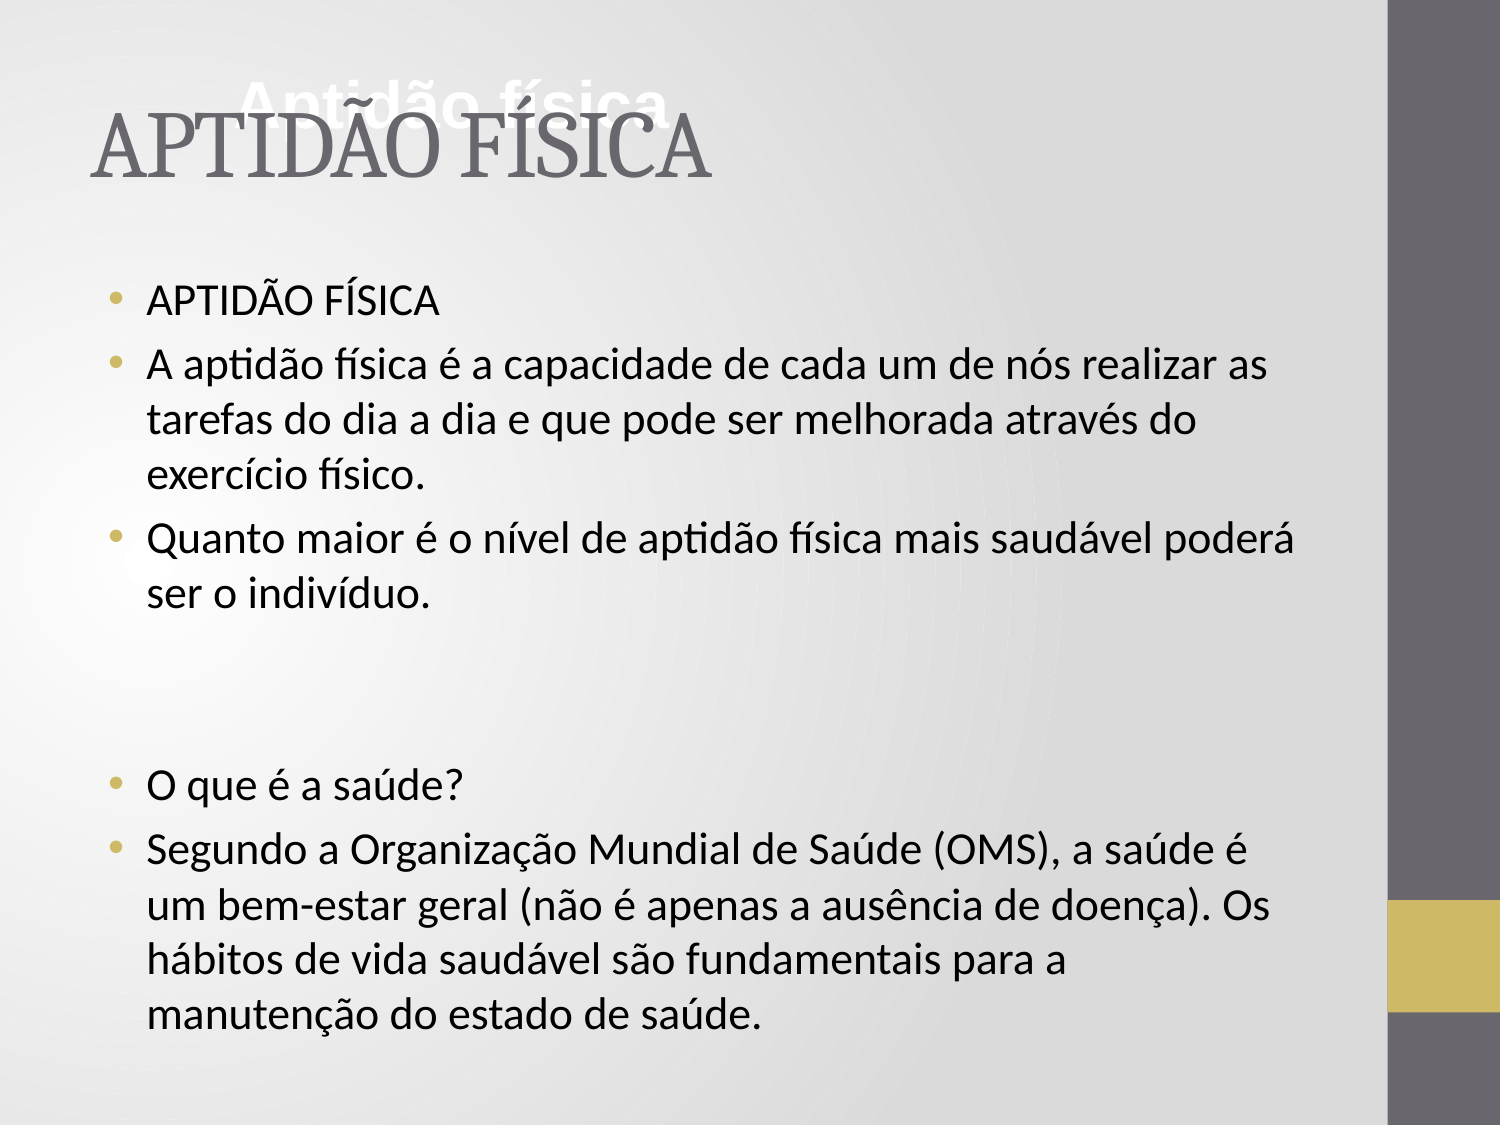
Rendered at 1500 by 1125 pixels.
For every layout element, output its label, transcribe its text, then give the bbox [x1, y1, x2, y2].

list APTIDÃO FÍSICA A aptidão física é a capacidade de cada um de nós realizar as tarefas do dia a dia e que pode ser melhorada através do exercício físico. Quanto maior é o nível de aptidão física mais saudável poderá ser o indivíduo. O que é a saúde? Segundo a Organização Mundial de Saúde (OMS), a saúde é um bem-estar geral (não é apenas a ausência de doença). Os hábitos de vida saudável são fundamentais para a manutenção do estado de saúde. [75, 262, 1325, 1050]
title APTIDÃO FÍSICA [75, 45, 1325, 233]
